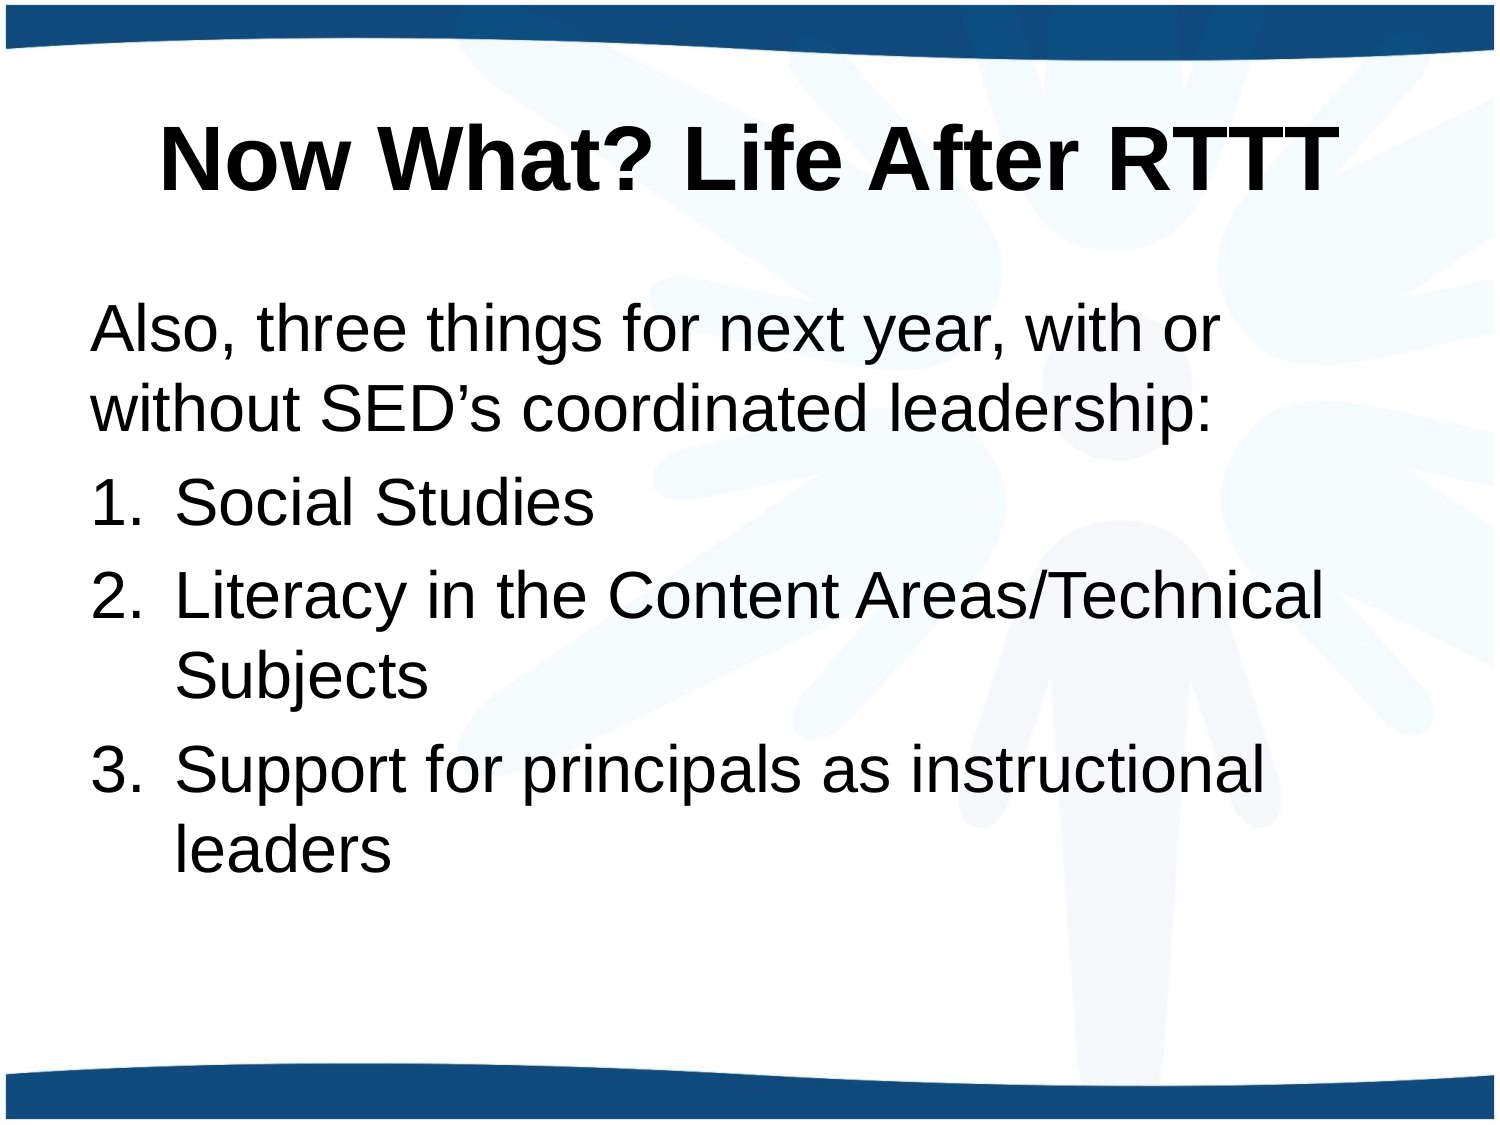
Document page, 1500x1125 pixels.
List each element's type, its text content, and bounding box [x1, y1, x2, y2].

picture [0, 0, 1500, 1125]
title Now What? Life After RTTT [75, 59, 1425, 248]
list Also, three things for next year, with or without SED’s coordinated leadership: Social Studies Literacy in the Content Areas/Technical Subjects Support for principals as instructional leaders [75, 277, 1425, 1020]
